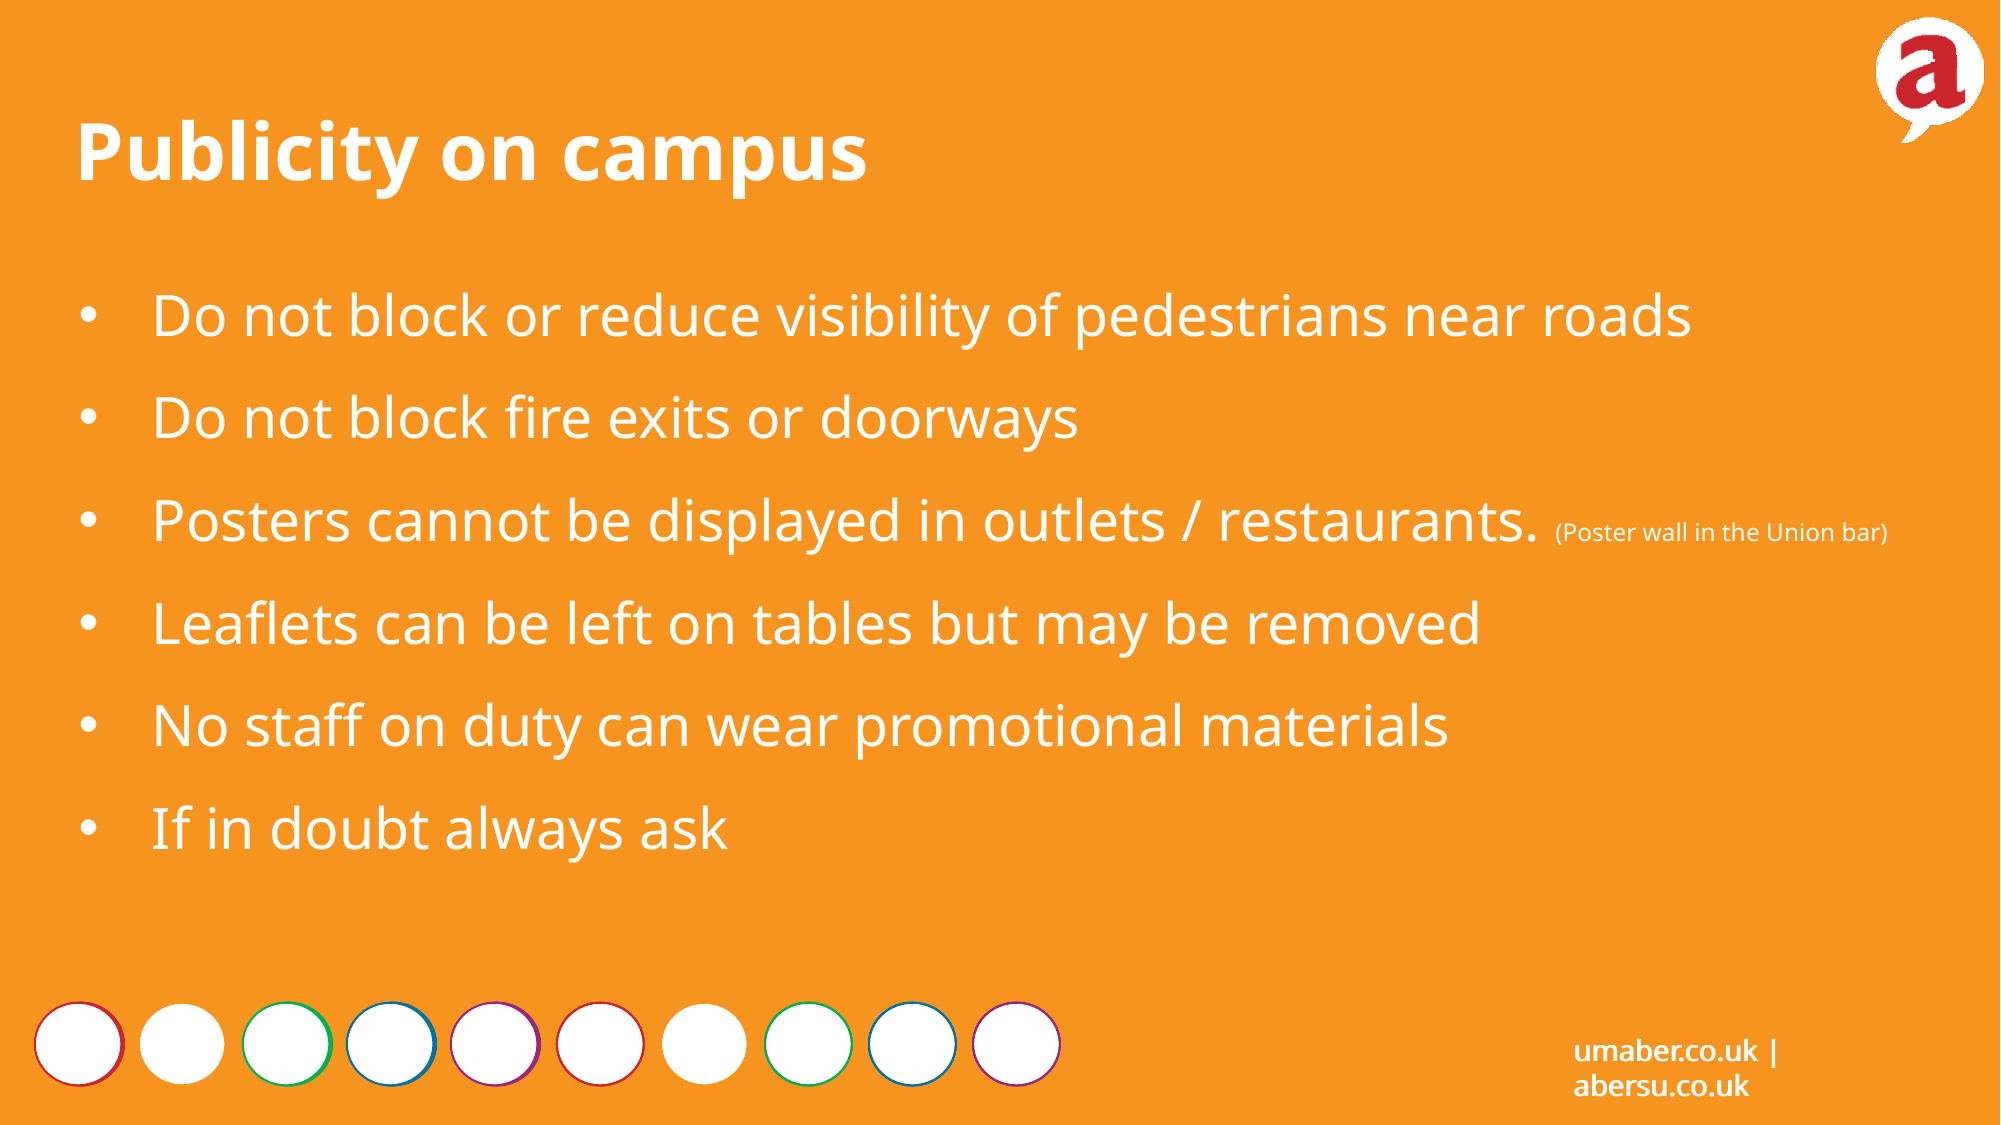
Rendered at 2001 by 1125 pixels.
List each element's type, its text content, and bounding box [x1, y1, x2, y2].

text_box Publicity on campus [60, 104, 1733, 238]
text_box Do not block or reduce visibility of pedestrians near roads Do not block fire exits or doorways Posters cannot be displayed in outlets / restaurants. (Poster wall in the Union bar) Leaflets can be left on tables but may be removed No staff on duty can wear promotional materials If in doubt always ask [63, 237, 1908, 904]
